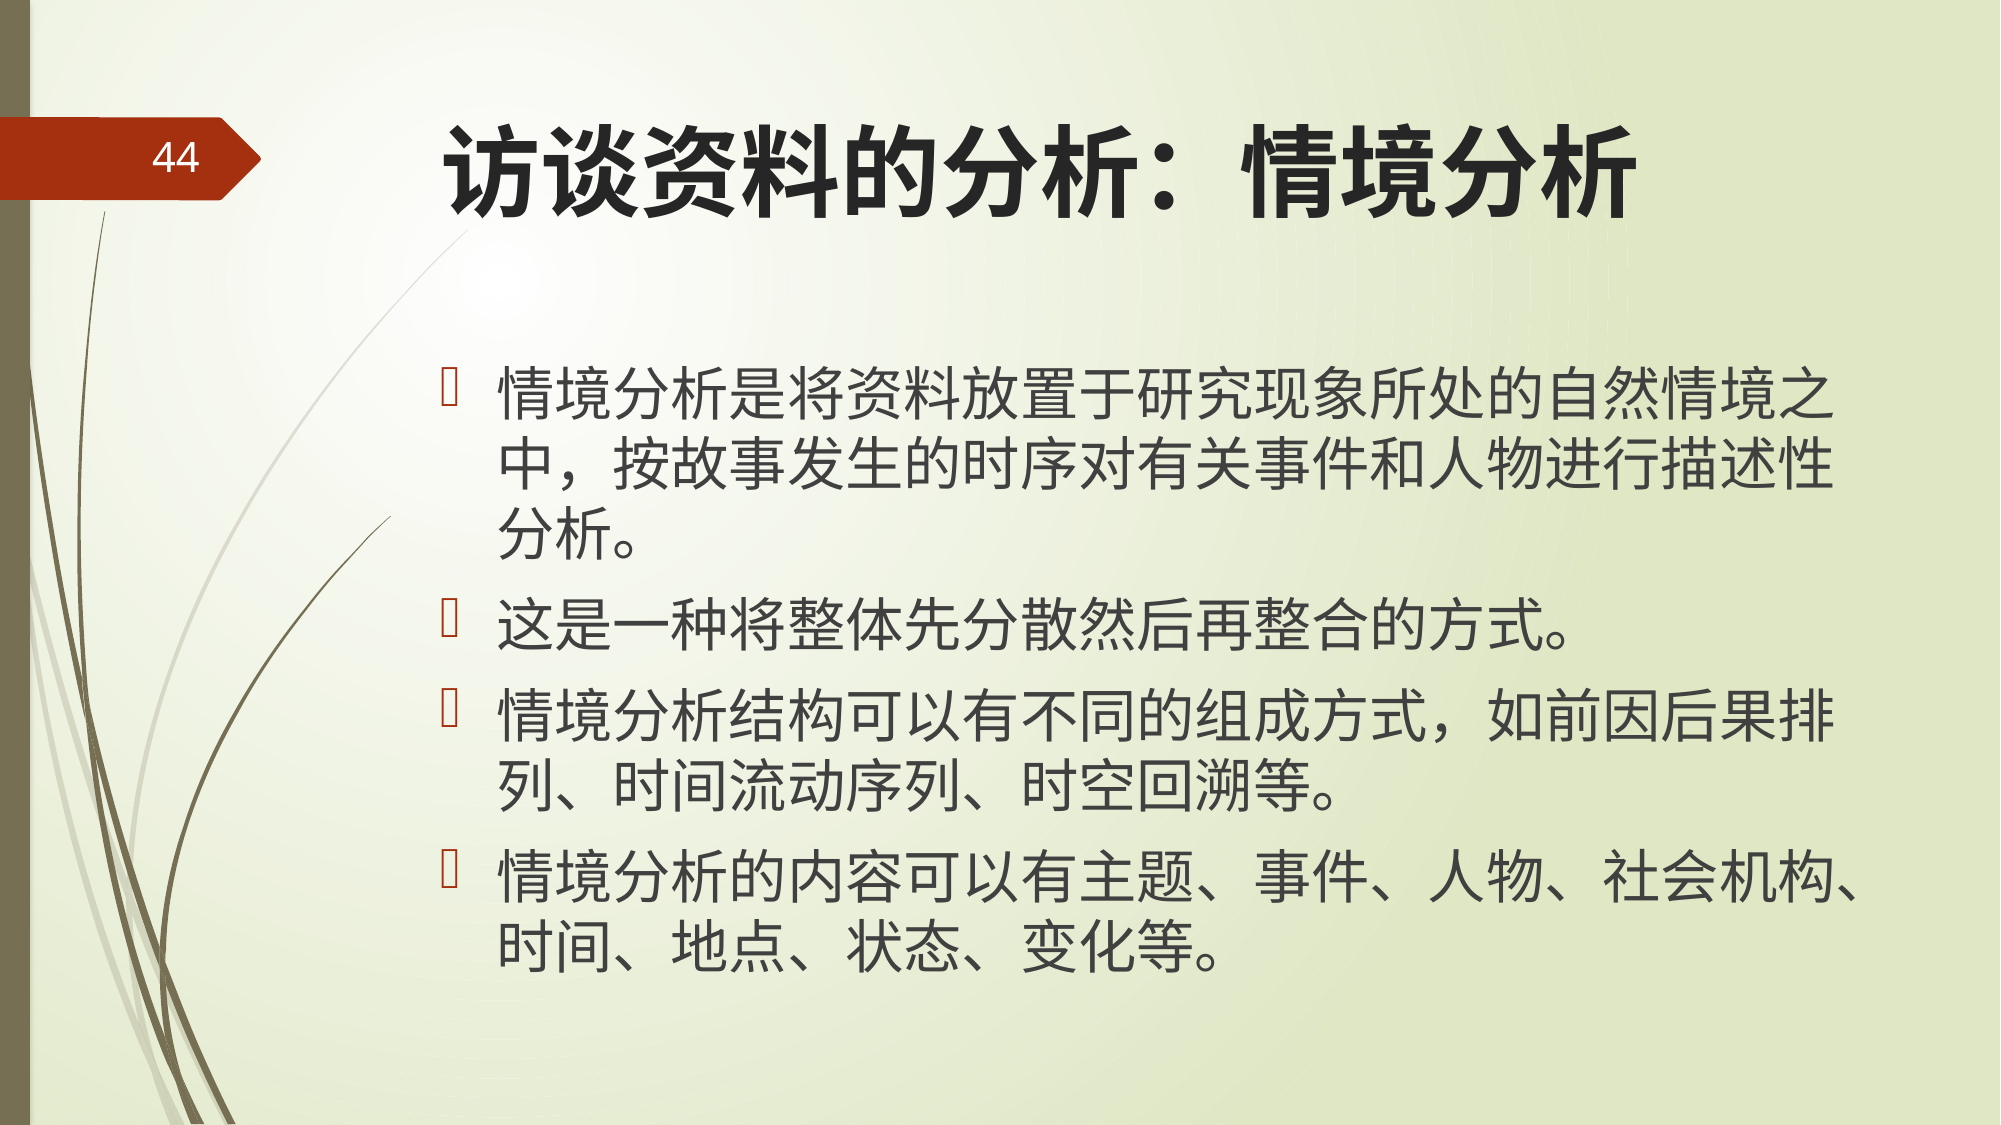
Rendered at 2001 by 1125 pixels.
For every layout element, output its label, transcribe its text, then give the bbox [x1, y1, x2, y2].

title 访谈资料的分析：情境分析 [425, 102, 1888, 313]
slide_number 44 [87, 129, 216, 190]
list 情境分析是将资料放置于研究现象所处的自然情境之中，按故事发生的时序对有关事件和人物进行描述性分析。 这是一种将整体先分散然后再整合的方式。 情境分析结构可以有不同的组成方式，如前因后果排列、时间流动序列、时空回溯等。 情境分析的内容可以有主题、事件、人物、社会机构、时间、地点、状态、变化等。 [424, 350, 1888, 1000]
